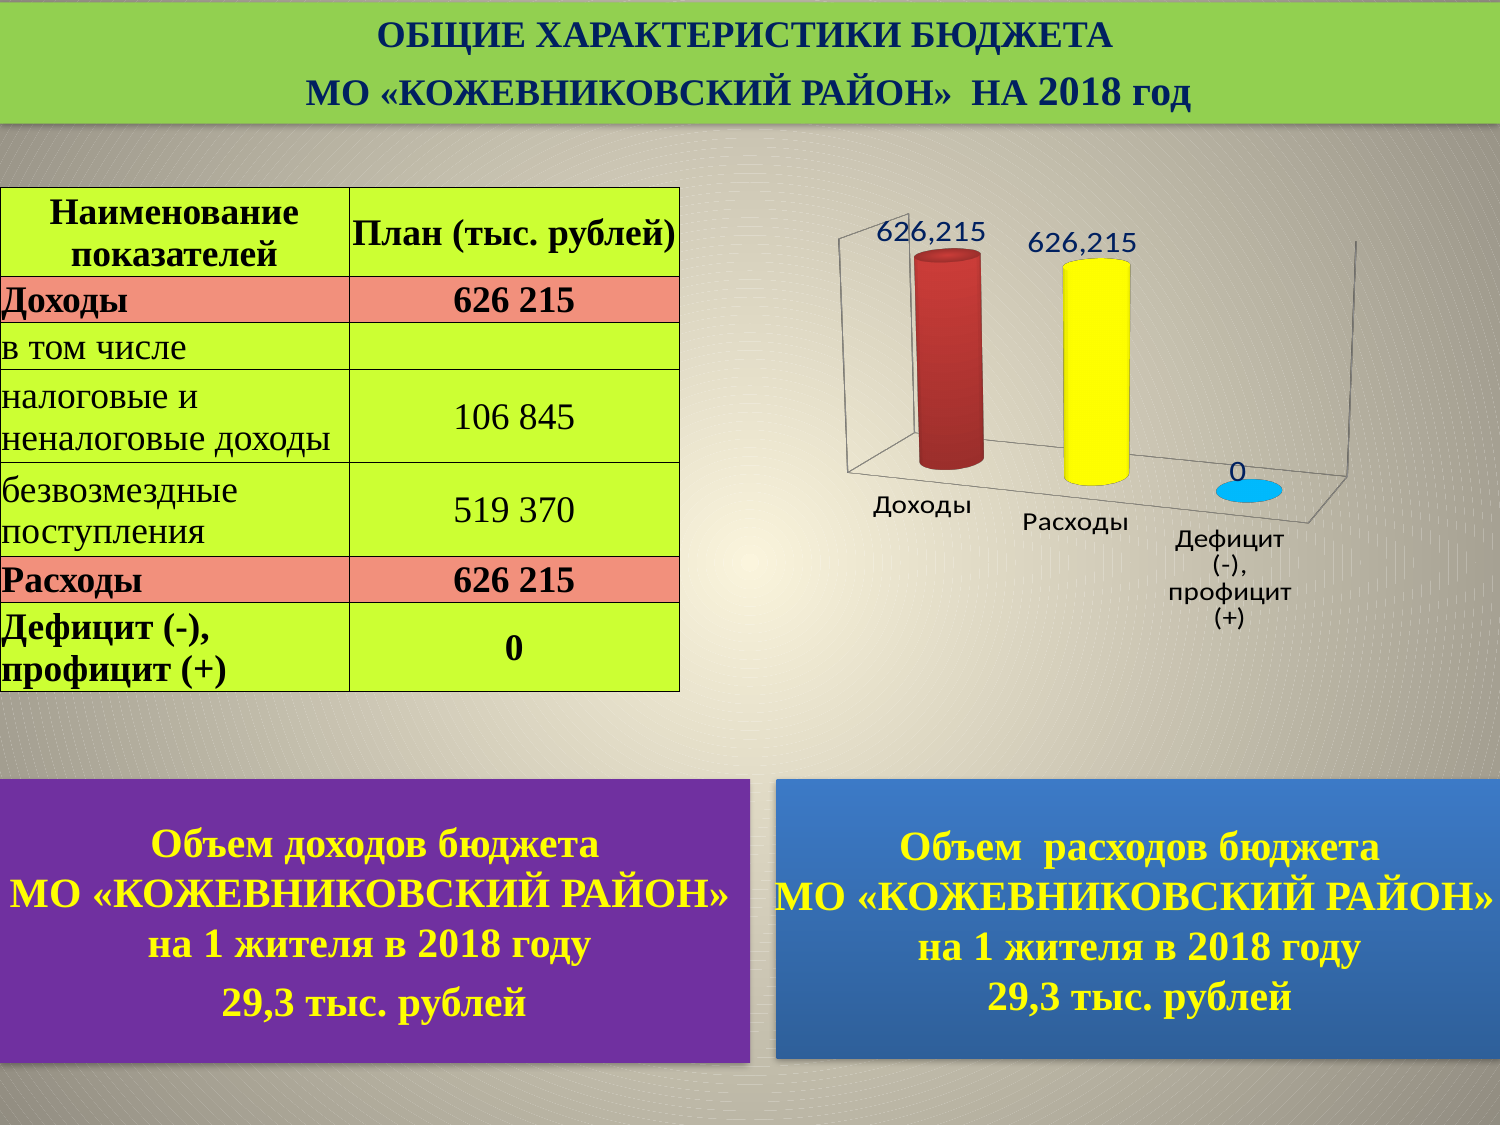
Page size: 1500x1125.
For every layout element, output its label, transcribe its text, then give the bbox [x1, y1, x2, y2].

table_cell 0 [350, 603, 679, 691]
table_cell Дефицит (-), профицит (+) [1, 603, 349, 691]
table_cell 106 845 [350, 370, 679, 462]
table_header План (тыс. рублей) [350, 188, 679, 276]
table_cell 626 215 [350, 557, 679, 602]
table_cell налоговые и неналоговые доходы [1, 370, 349, 462]
table_cell 626 215 [350, 277, 679, 322]
table_cell 519 370 [350, 463, 679, 556]
table_cell [350, 323, 679, 369]
table_cell в том числе [1, 323, 349, 369]
chart [690, 183, 1440, 634]
table_cell Доходы [1, 277, 349, 322]
text_box Объем расходов бюджета МО «КОЖЕВНИКОВСКИЙ РАЙОН» на 1 жителя в 2018 году 29,3 тыс. рублей [776, 779, 1500, 1059]
title ОБЩИЕ ХАРАКТЕРИСТИКИ БЮДЖЕТА МО «КОЖЕВНИКОВСКИЙ РАЙОН» НА 2018 год [0, 2, 1500, 124]
table_cell безвозмездные поступления [1, 463, 349, 556]
table_header Наименование показателей [1, 188, 349, 276]
table_cell Расходы [1, 557, 349, 602]
text_box Объем доходов бюджета МО «КОЖЕВНИКОВСКИЙ РАЙОН» на 1 жителя в 2018 году 29,3 тыс. рублей [0, 779, 751, 1063]
